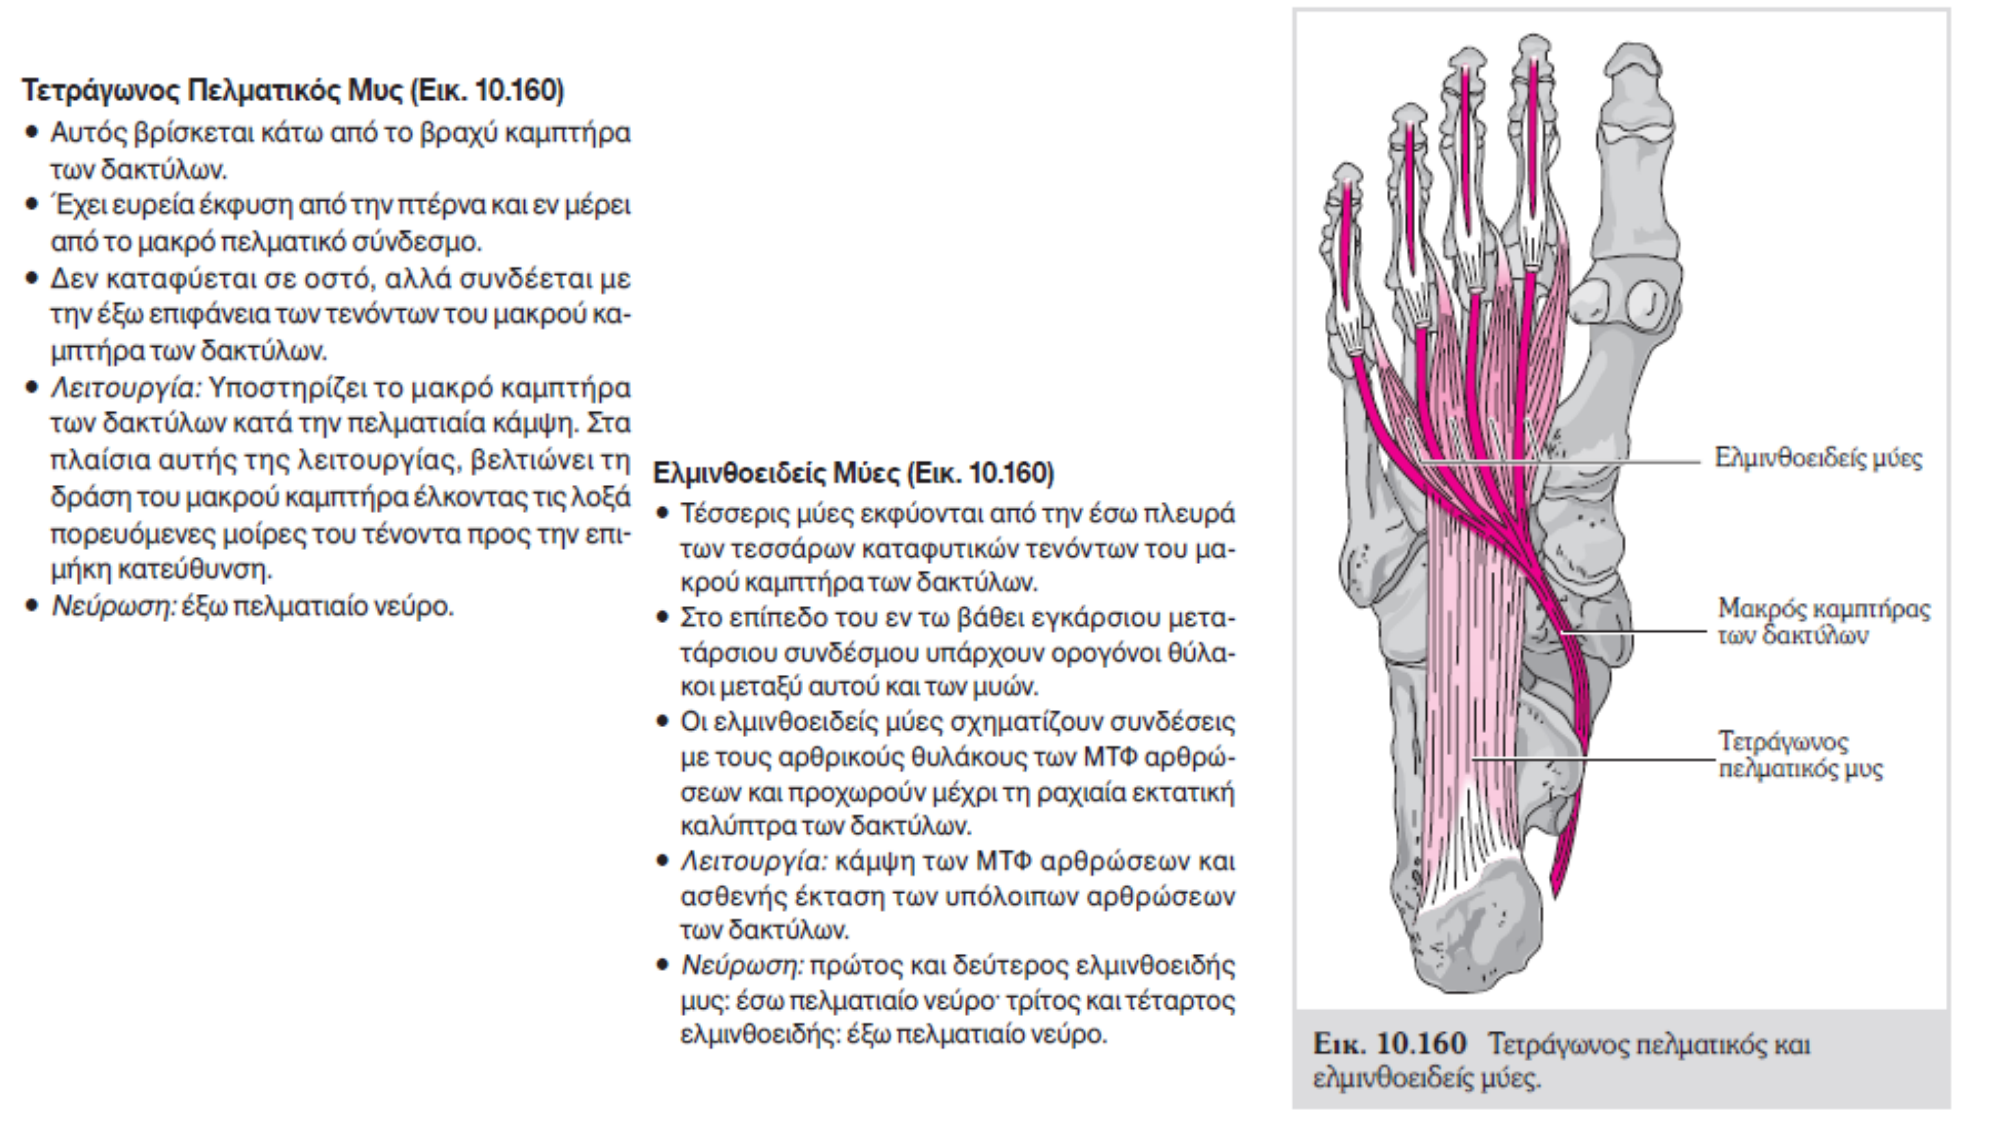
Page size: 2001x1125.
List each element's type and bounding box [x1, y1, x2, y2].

picture [1273, 0, 1965, 1113]
picture [636, 450, 1247, 1061]
list [0, 64, 637, 624]
